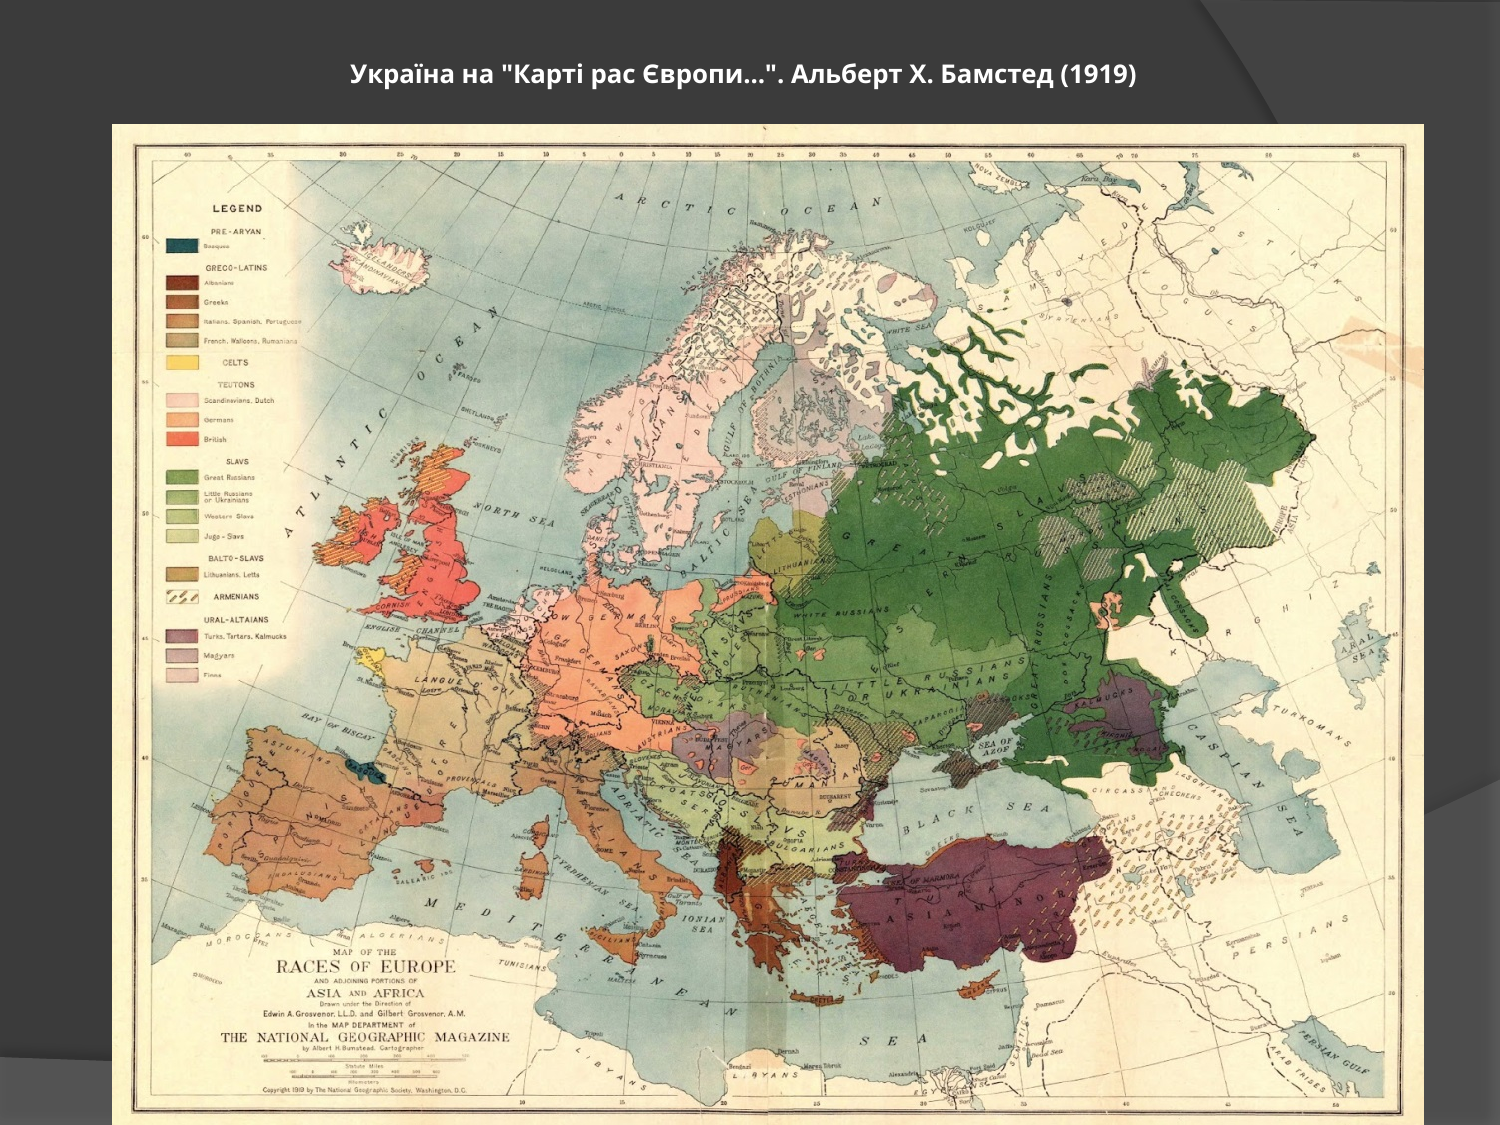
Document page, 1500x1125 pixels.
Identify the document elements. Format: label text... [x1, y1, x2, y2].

title Україна на "Карті рас Європи...". Альберт Х. Бамстед (1919) [53, 19, 1436, 149]
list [111, 123, 1424, 1125]
